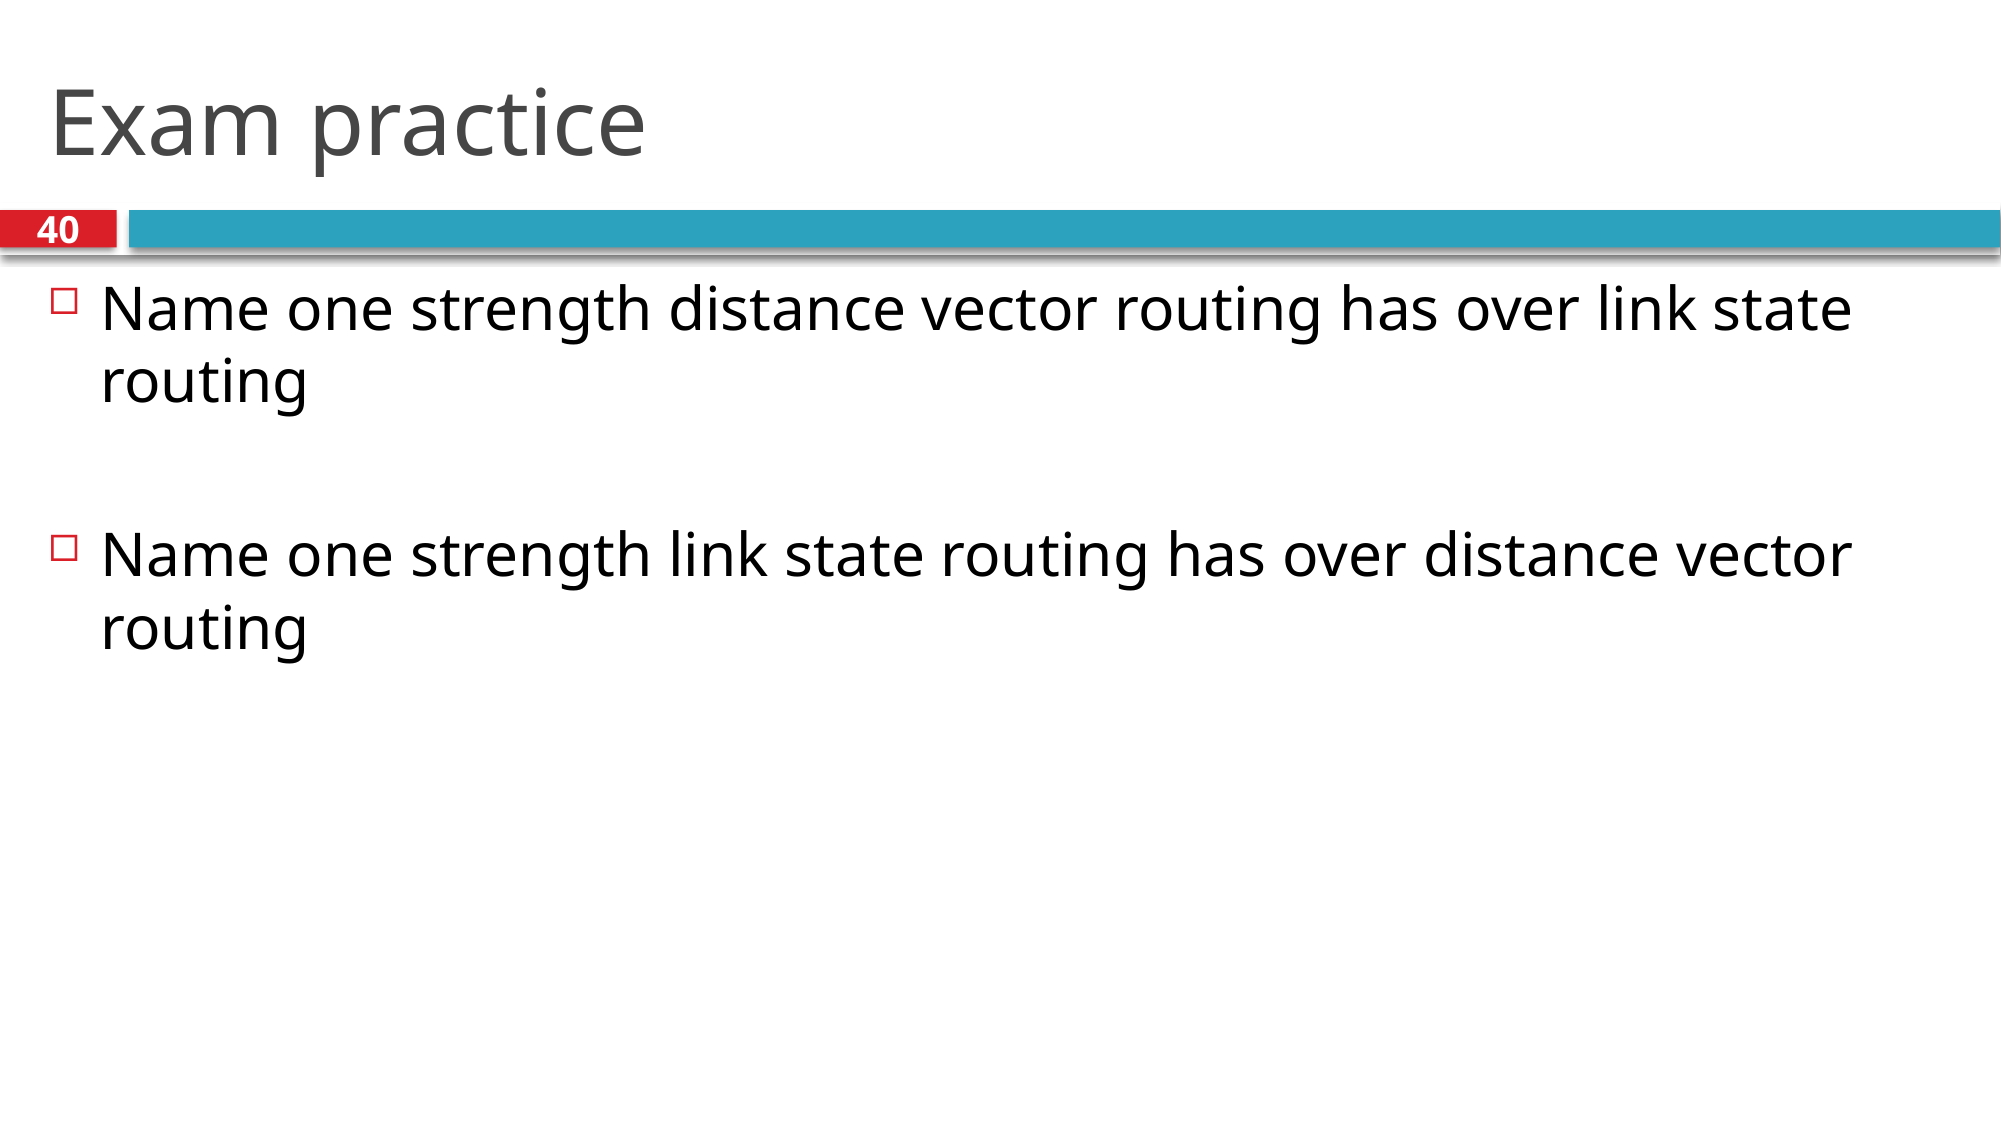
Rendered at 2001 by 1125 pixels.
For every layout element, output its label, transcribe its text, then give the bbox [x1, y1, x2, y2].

slide_number 40 [0, 206, 117, 257]
title Exam practice [33, 37, 1967, 200]
list Name one strength distance vector routing has over link state routing Name one strength link state routing has over distance vector routing [33, 262, 1967, 1100]
